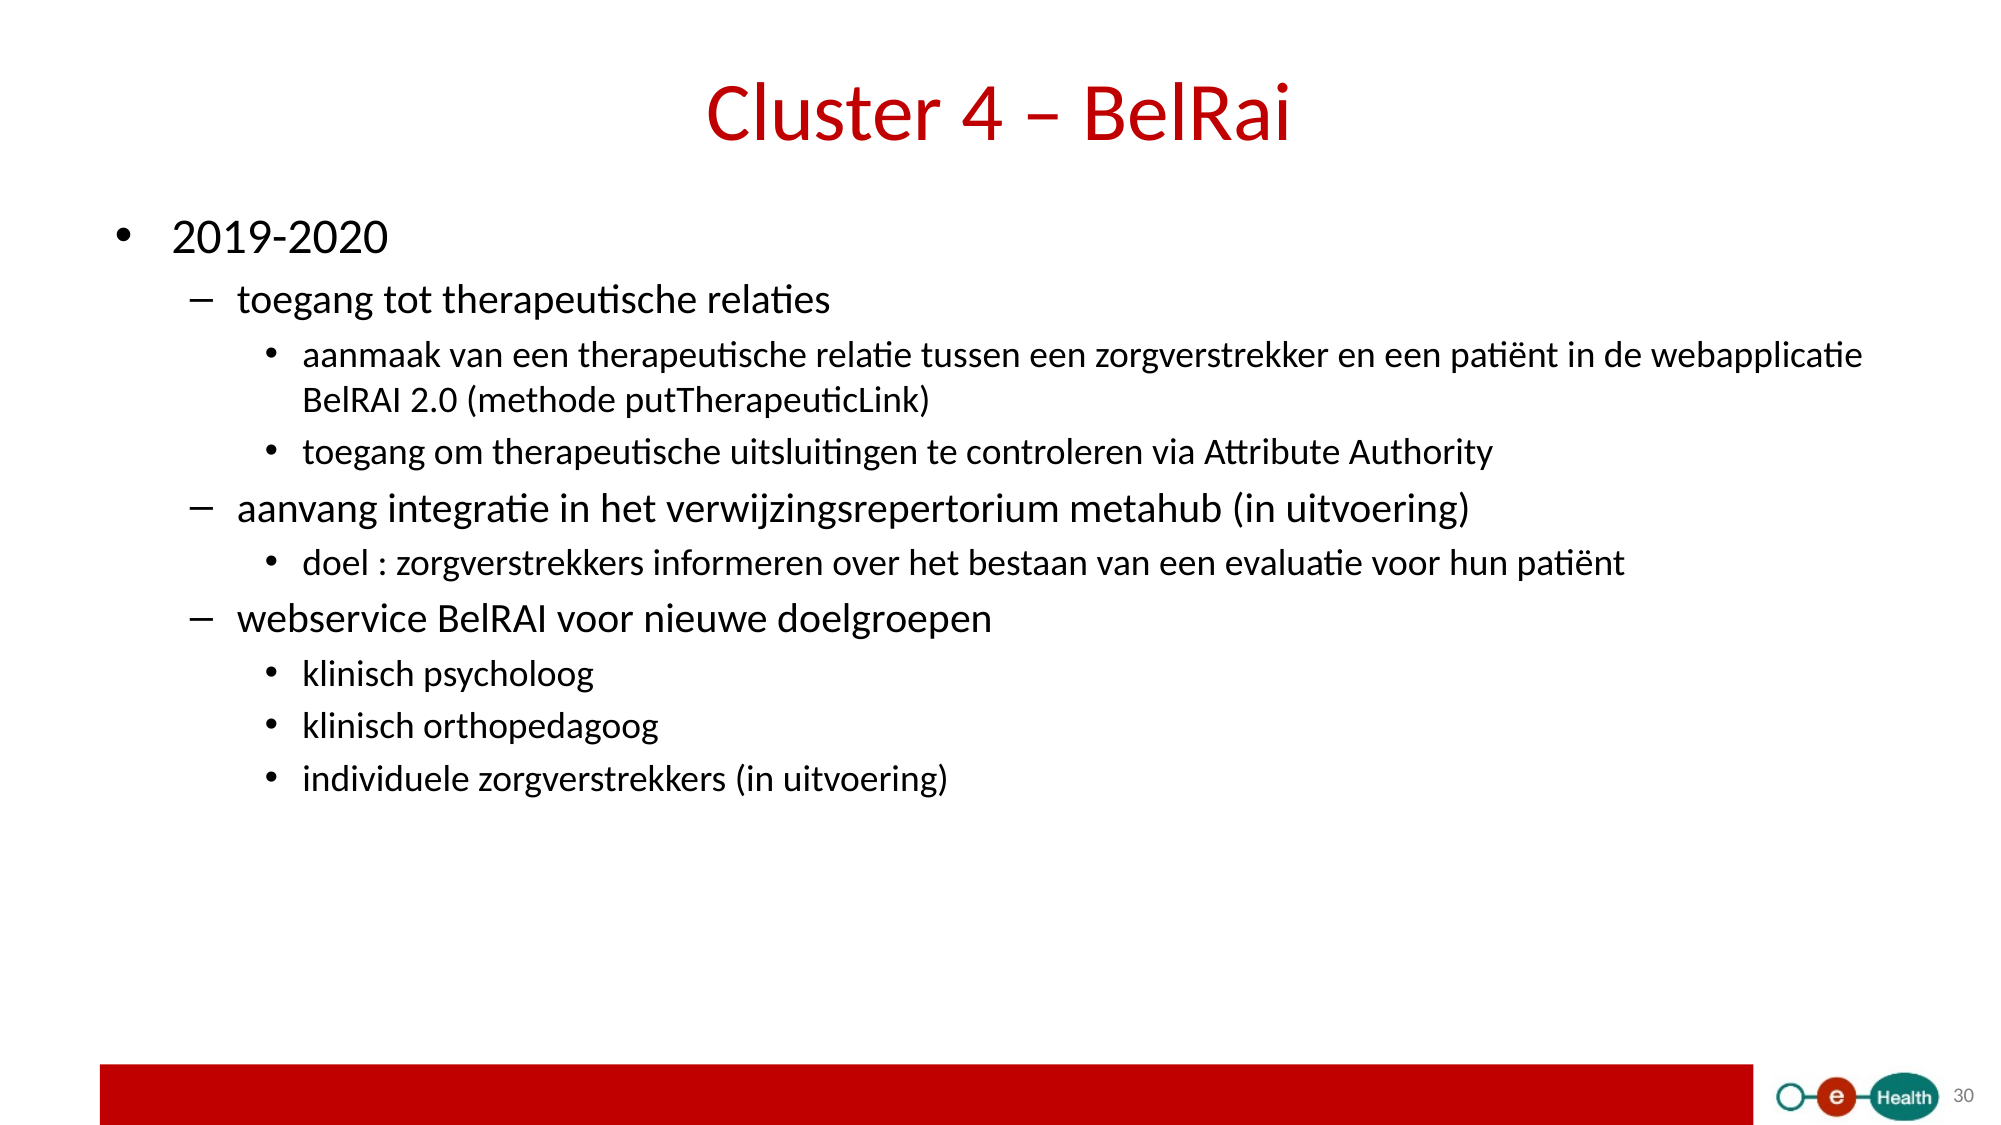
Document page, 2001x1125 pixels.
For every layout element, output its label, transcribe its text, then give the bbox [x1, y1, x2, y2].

picture [1767, 1064, 1824, 1124]
text_box [495, 869, 1508, 1100]
slide_number 30 [1824, 1064, 1990, 1125]
text_box [456, 37, 1382, 254]
list 2019-2020 toegang tot therapeutische relaties aanmaak van een therapeutische relatie tussen een zorgverstrekker en een patiënt in de webapplicatie BelRAI 2.0 (methode putTherapeuticLink) toegang om therapeutische uitsluitingen te controleren via Attribute Authority aanvang integratie in het verwijzingsrepertorium metahub (in uitvoering) doel : zorgverstrekkers informeren over het bestaan van een evaluatie voor hun patiënt webservice BelRAI voor nieuwe doelgroepen klinisch psycholoog klinisch orthopedagoog individuele zorgverstrekkers (in uitvoering) [99, 196, 1900, 1064]
title Cluster 4 – BelRai [99, 30, 1900, 184]
